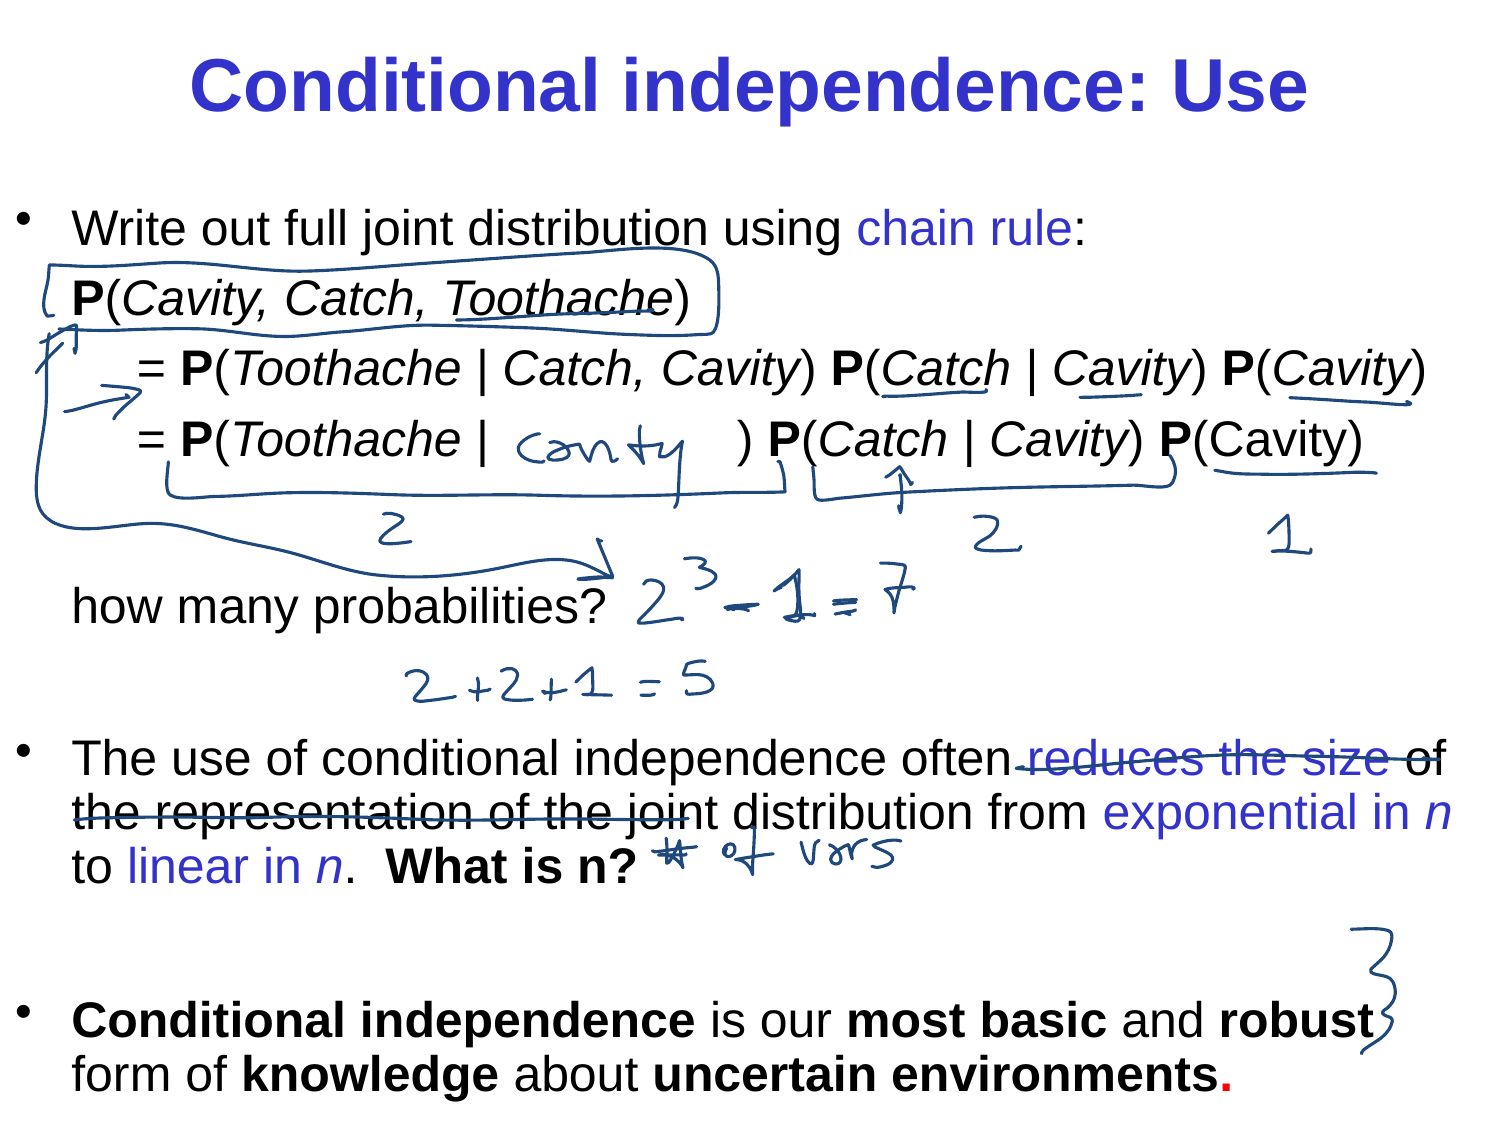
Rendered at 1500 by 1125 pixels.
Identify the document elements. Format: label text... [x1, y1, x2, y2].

title Conditional independence: Use [49, 24, 1451, 138]
list Write out full joint distribution using chain rule: P(Cavity, Catch, Toothache) = P(Toothache | Catch, Cavity) P(Catch | Cavity) P(Cavity) = P(Toothache | ) P(Catch | Cavity) P(Cavity) how many probabilities? The use of conditional independence often reduces the size of the representation of the joint distribution from exponential in n to linear in n. What is n? Conditional independence is our most basic and robust form of knowledge about uncertain environments. [0, 198, 1500, 938]
